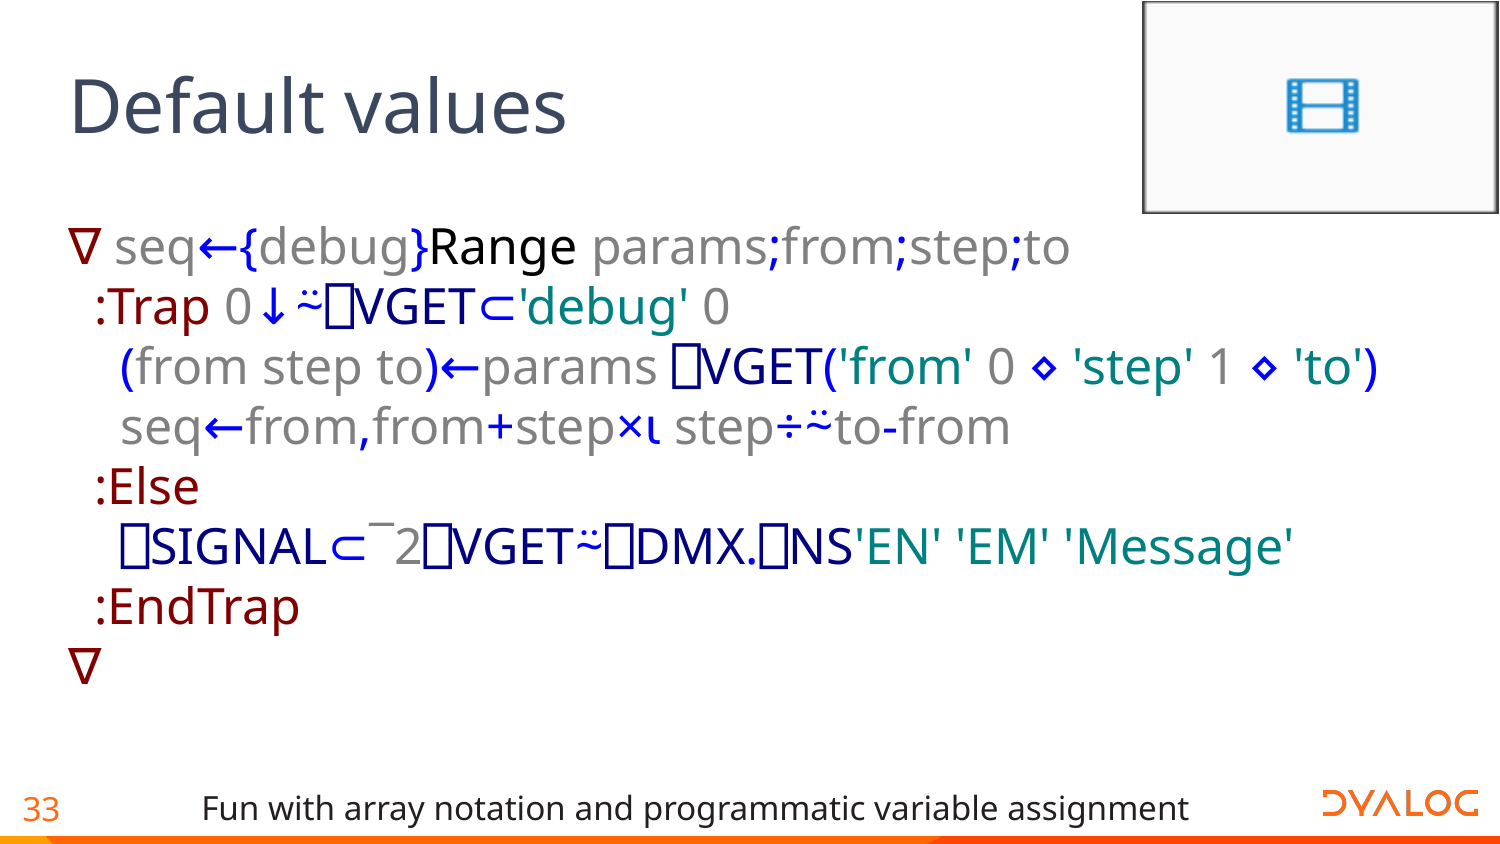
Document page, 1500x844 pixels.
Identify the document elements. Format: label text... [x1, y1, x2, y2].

picture [1323, 790, 1478, 816]
picture [0, 836, 1500, 844]
list ∇ seq←{debug}Range params;from;step;to :Trap 0↓⍨⎕VGET⊂'debug' 0 (from step to)←params ⎕VGET('from' 0 ⋄ 'step' 1 ⋄ 'to') seq←from,from+step×⍳step÷⍨to-from :Else ⎕SIGNAL⊂¯2⎕VGET⍨⎕DMX.⎕NS'EN' 'EM' 'Message' :EndTrap ∇ [53, 207, 1453, 740]
title Default values [53, 43, 1142, 157]
